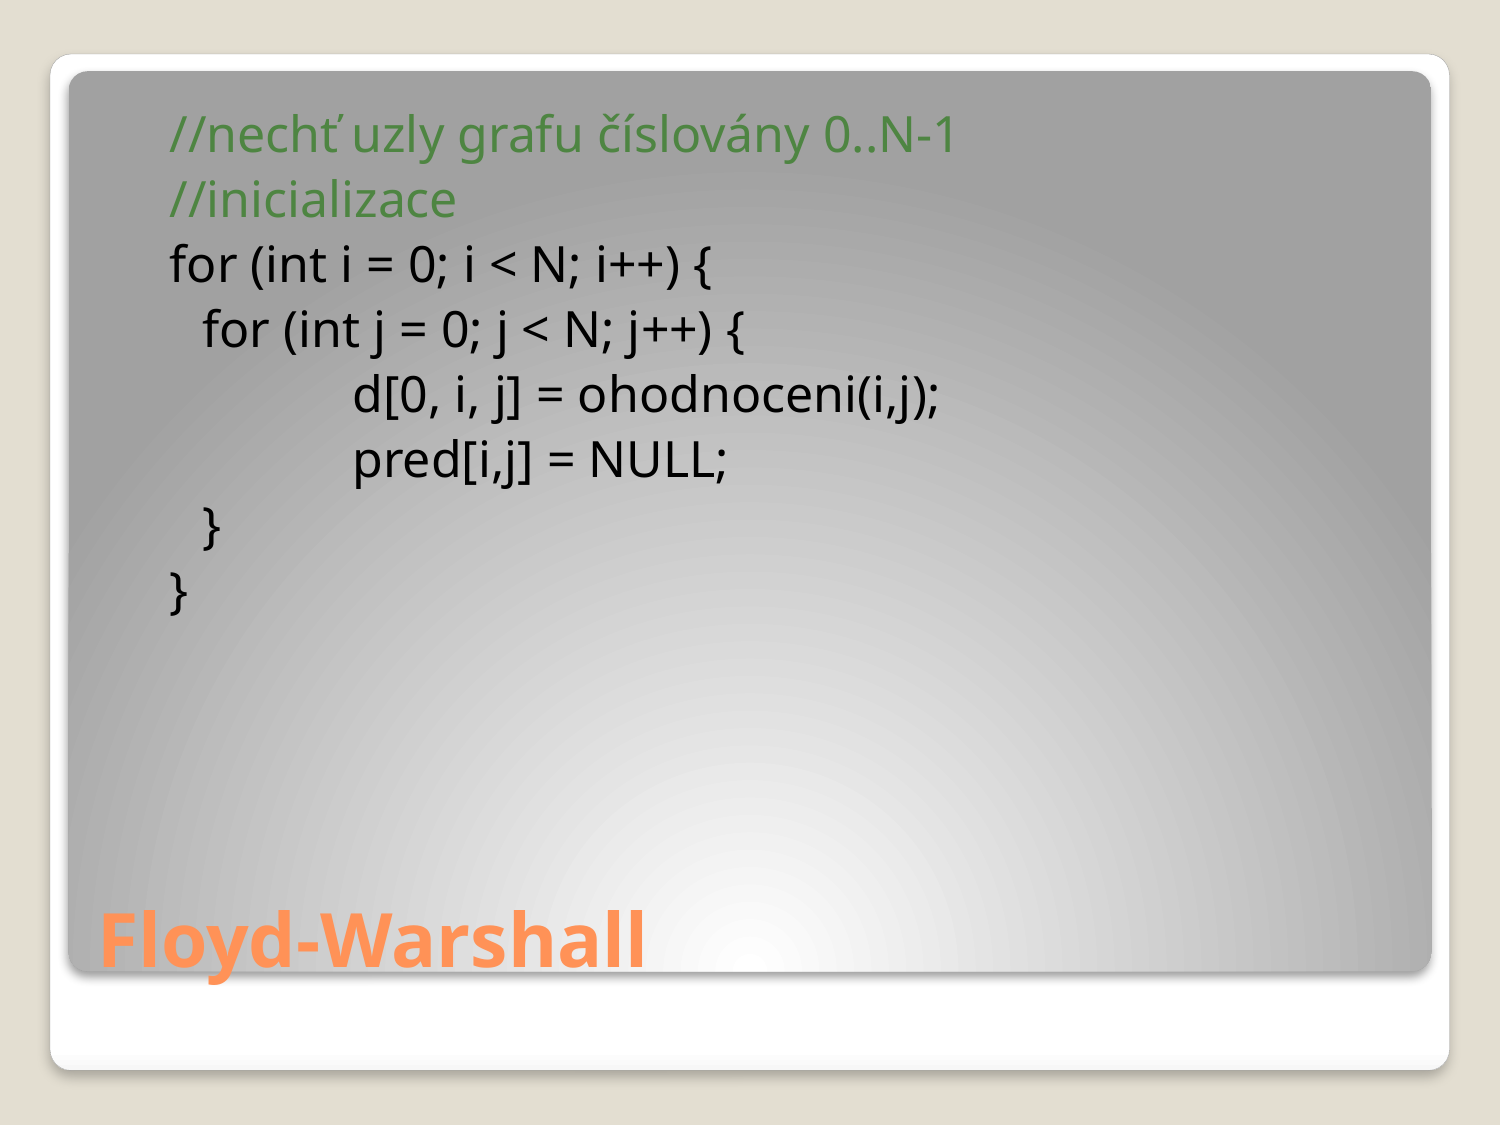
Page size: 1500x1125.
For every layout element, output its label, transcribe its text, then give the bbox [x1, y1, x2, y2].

list //nechť uzly grafu číslovány 0..N-1 //inicializace for (int i = 0; i < N; i++) { for (int j = 0; j < N; j++) { d[0, i, j] = ohodnoceni(i,j); pred[i,j] = NULL; } } [82, 86, 1425, 879]
title Floyd-Warshall [82, 879, 1425, 990]
text_box [0, 0, 1500, 75]
